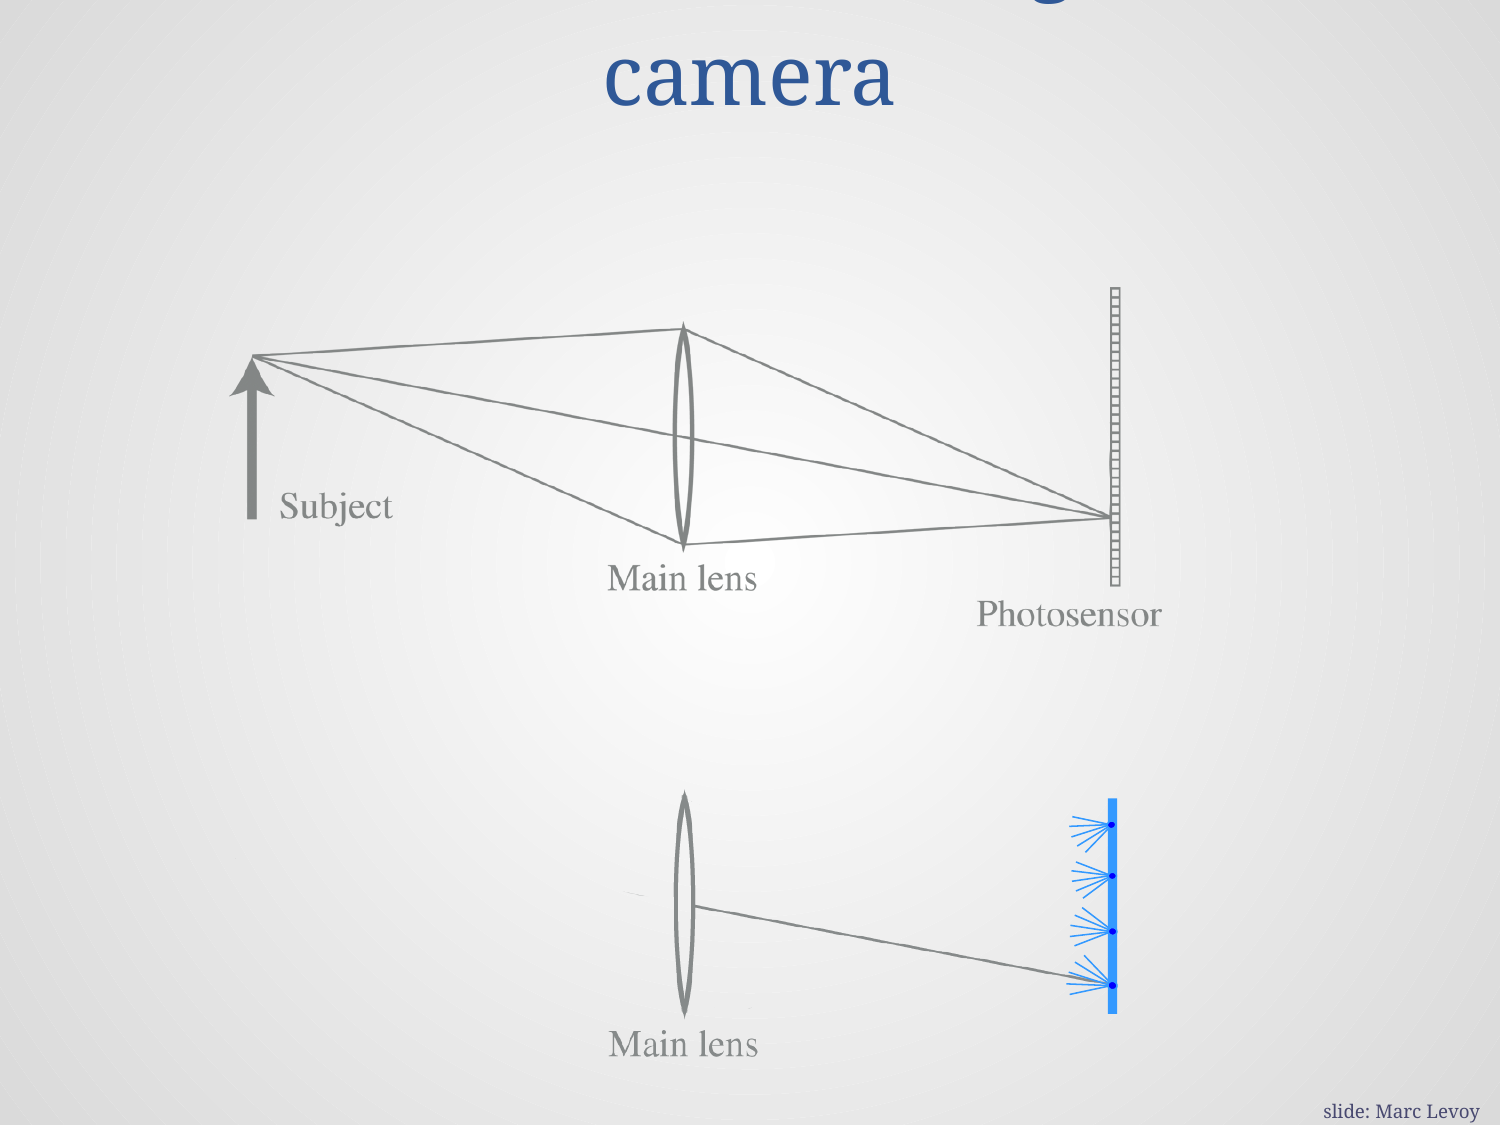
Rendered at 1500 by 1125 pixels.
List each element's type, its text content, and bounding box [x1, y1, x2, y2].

picture [231, 755, 1295, 1101]
text_box Conventional versus light field camera [0, 0, 1500, 130]
picture [228, 287, 1295, 634]
text_box slide: Marc Levoy [1308, 1092, 1495, 1125]
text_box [1067, 798, 1118, 1015]
